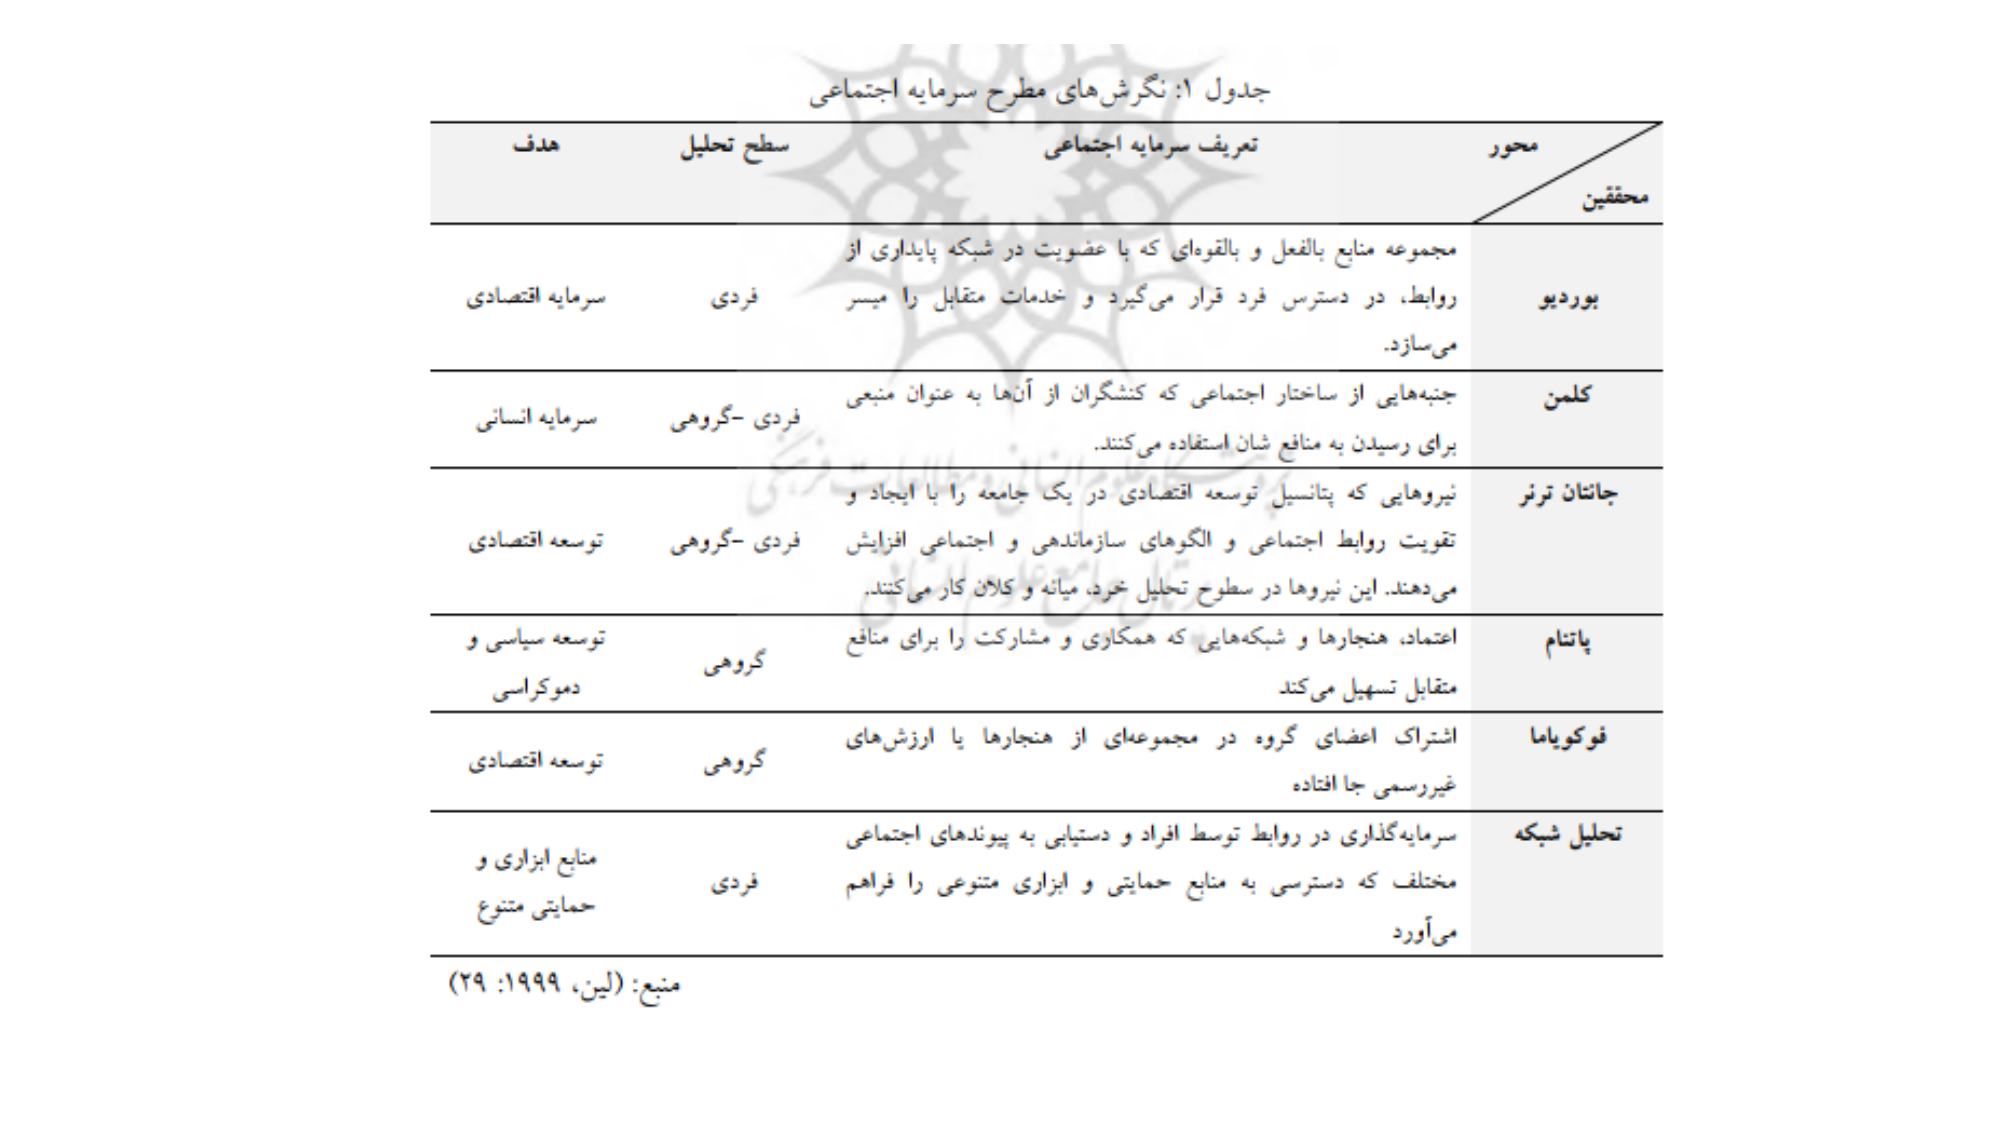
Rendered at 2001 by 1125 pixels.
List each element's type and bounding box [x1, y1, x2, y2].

list [390, 44, 1696, 1057]
